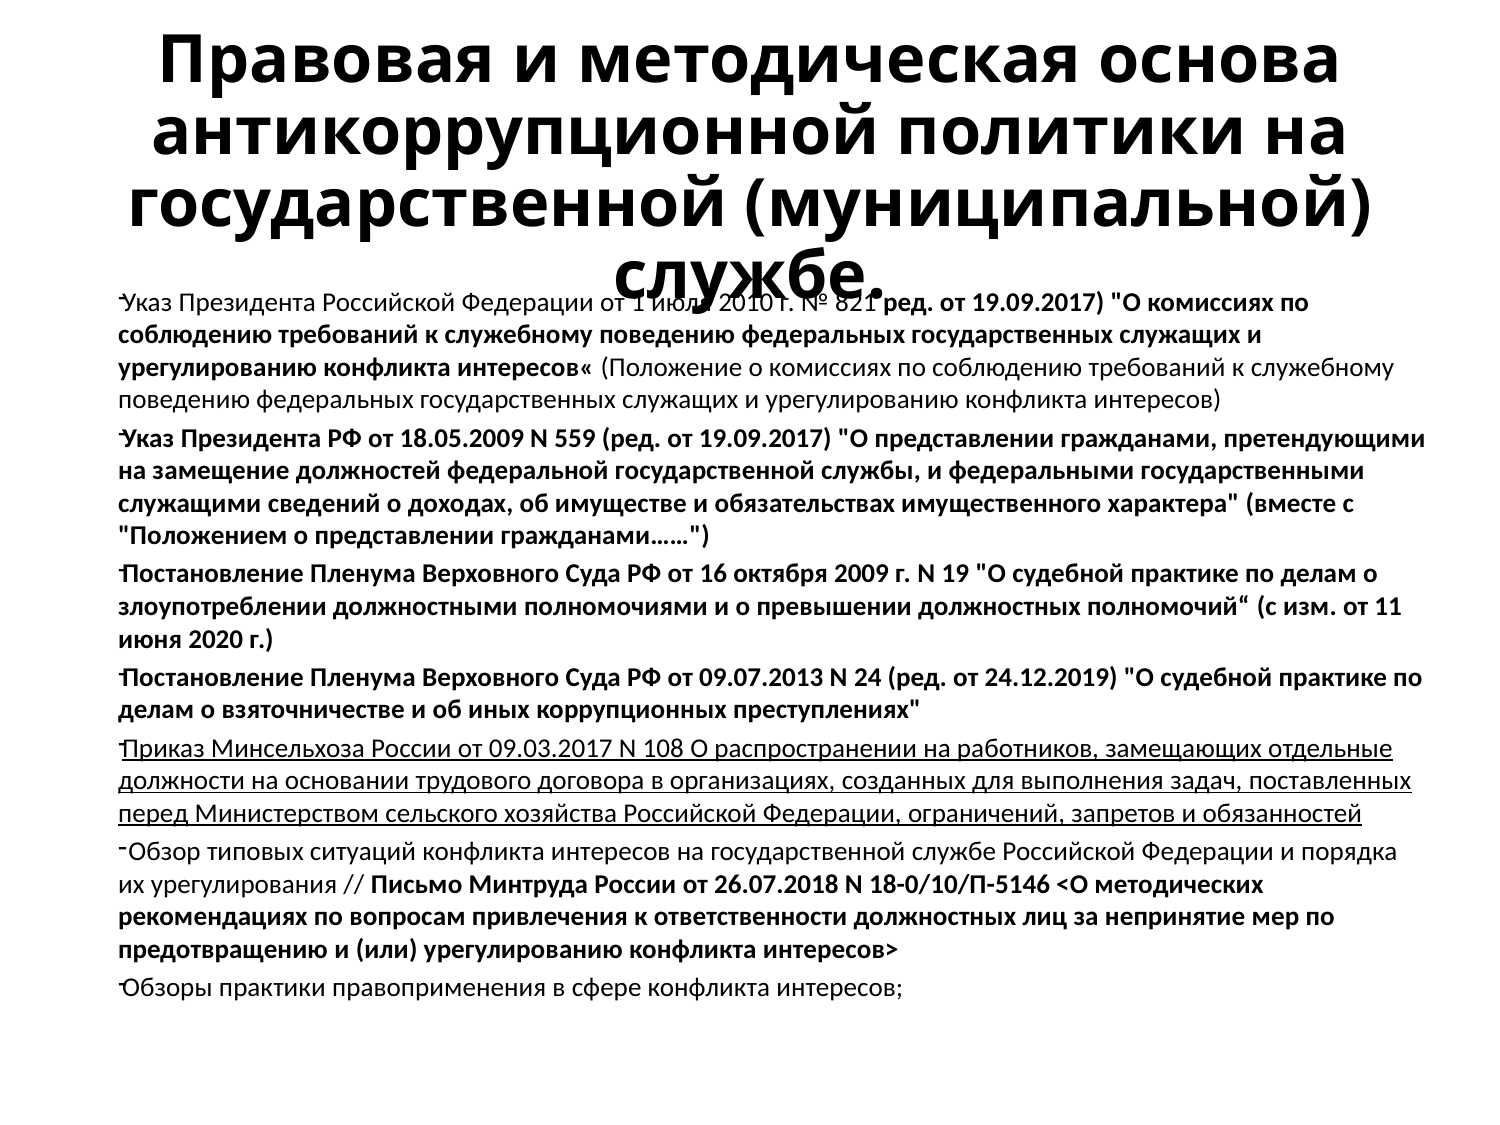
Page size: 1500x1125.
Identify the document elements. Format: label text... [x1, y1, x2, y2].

list Указ Президента Российской Федерации от 1 июля 2010 г. № 821 ред. от 19.09.2017) "О комиссиях по соблюдению требований к служебному поведению федеральных государственных служащих и урегулированию конфликта интересов« (Положение о комиссиях по соблюдению требований к служебному поведению федеральных государственных служащих и урегулированию конфликта интересов) Указ Президента РФ от 18.05.2009 N 559 (ред. от 19.09.2017) "О представлении гражданами, претендующими на замещение должностей федеральной государственной службы, и федеральными государственными служащими сведений о доходах, об имуществе и обязательствах имущественного характера" (вместе с "Положением о представлении гражданами……") Постановление Пленума Верховного Суда РФ от 16 октября 2009 г. N 19 "О судебной практике по делам о злоупотреблении должностными полномочиями и о превышении должностных полномочий“ (с изм. от 11 июня 2020 г.) Постановление Пленума Верховного Суда РФ от 09.07.2013 N 24 (ред. от 24.12.2019) "О судебной практике по делам о взяточничестве и об иных коррупционных преступлениях" Приказ Минсельхоза России от 09.03.2017 N 108 О распространении на работников, замещающих отдельные должности на основании трудового договора в организациях, созданных для выполнения задач, поставленных перед Министерством сельского хозяйства Российской Федерации, ограничений, запретов и обязанностей Обзор типовых ситуаций конфликта интересов на государственной службе Российской Федерации и порядка их урегулирования // Письмо Минтруда России от 26.07.2018 N 18-0/10/П-5146 <О методических рекомендациях по вопросам привлечения к ответственности должностных лиц за непринятие мер по предотвращению и (или) урегулированию конфликта интересов> Обзоры практики правоприменения в сфере конфликта интересов; [103, 276, 1445, 1058]
title Правовая и методическая основа антикоррупционной политики на государственной (муниципальной) службе. [103, 59, 1397, 276]
